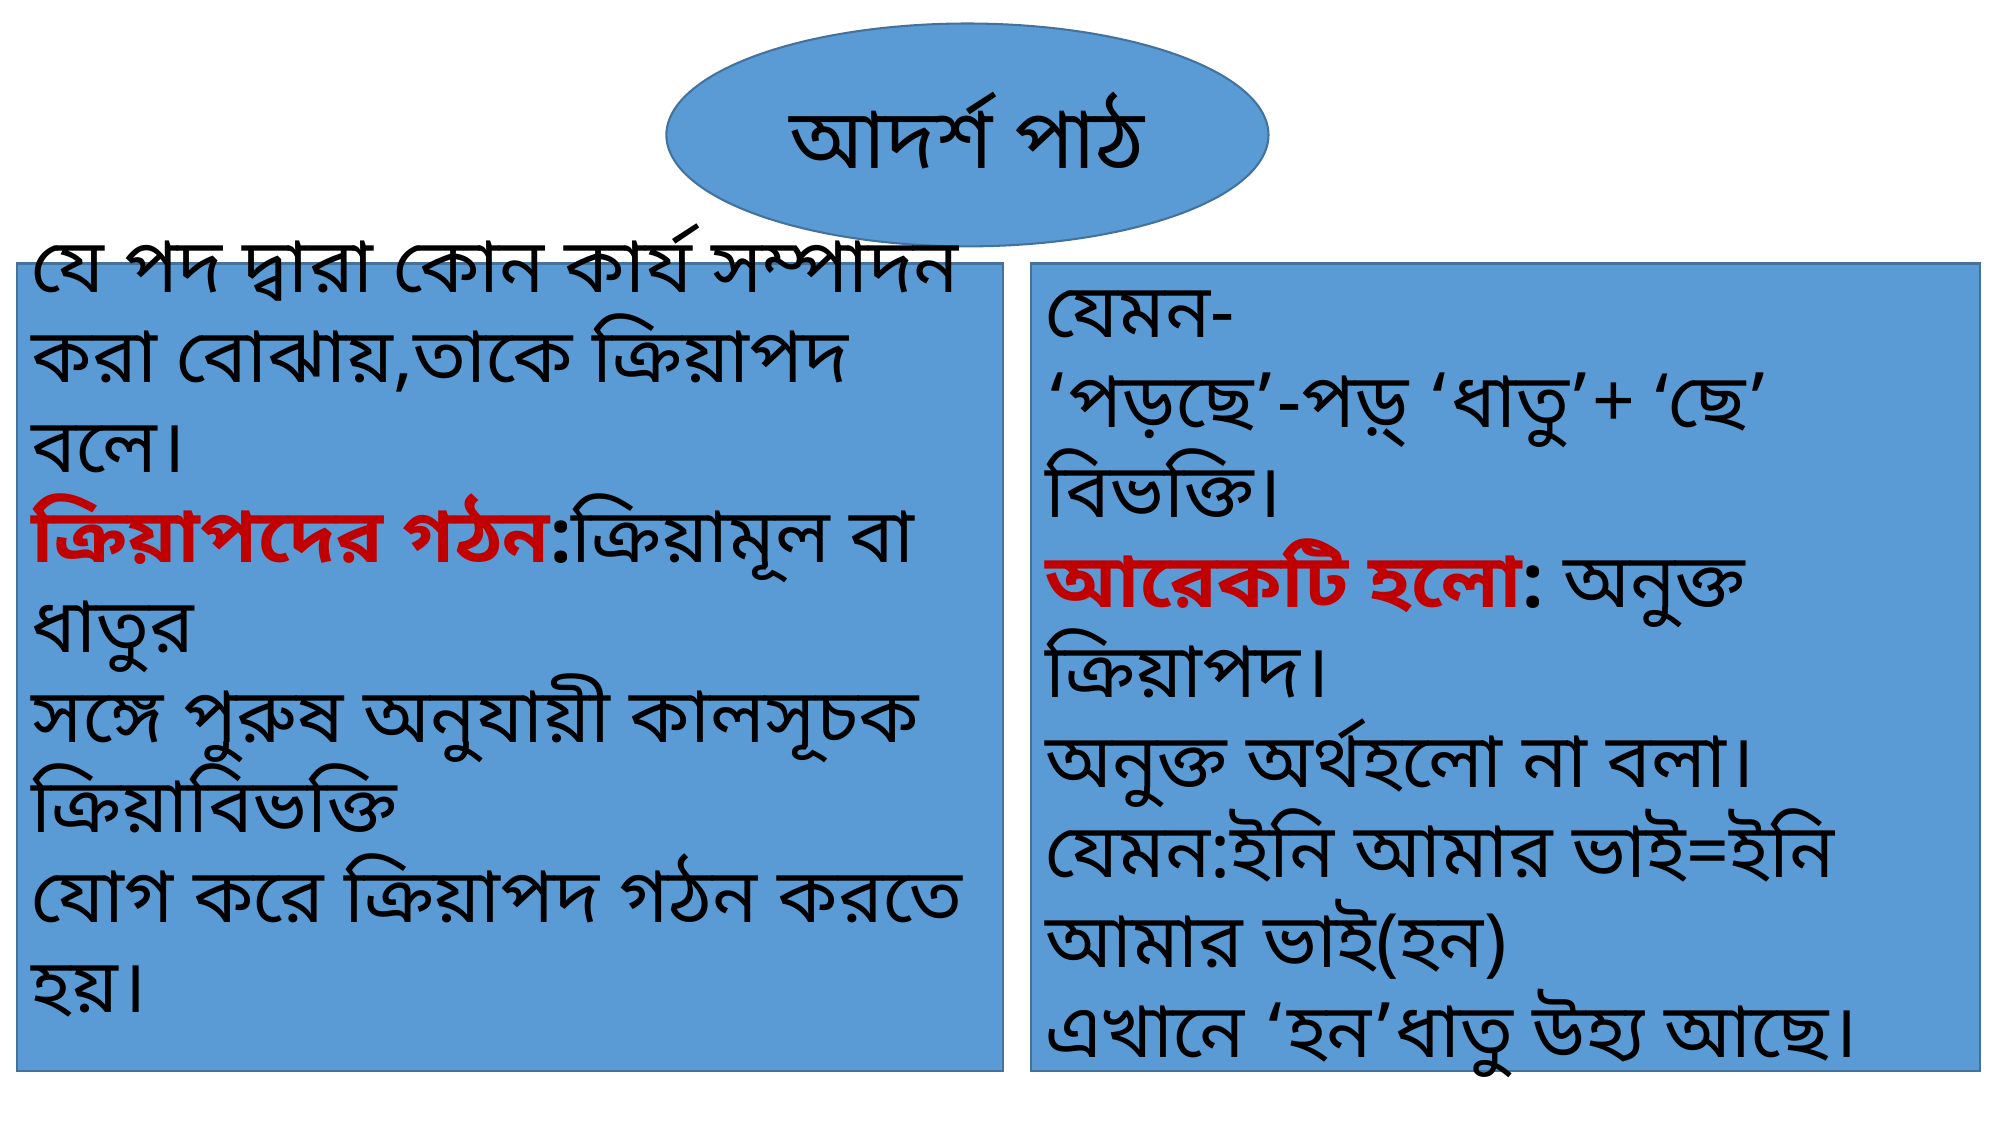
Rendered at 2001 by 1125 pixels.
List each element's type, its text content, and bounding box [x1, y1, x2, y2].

text_box যে পদ দ্বারা কোন কার্য সম্পাদন করা বোঝায়,তাকে ক্রিয়াপদ বলে। ক্রিয়াপদের গঠন:ক্রিয়ামূল বা ধাতুর সঙ্গে পুরুষ অনুযায়ী কালসূচক ক্রিয়াবিভক্তি যোগ করে ক্রিয়াপদ গঠন করতে হয়। [16, 262, 1004, 1072]
text_box যেমন- ‘পড়ছে’-পড়্ ‘ধাতু’+ ‘ছে’ বিভক্তি। আরেকটি হলো: অনুক্ত ক্রিয়াপদ। অনুক্ত অর্থহলো না বলা। যেমন:ইনি আমার ভাই=ইনি আমার ভাই(হন) এখানে ‘হন’ধাতু উহ্য আছে। [1030, 262, 1981, 1072]
text_box আদর্শ পাঠ [665, 22, 1270, 248]
